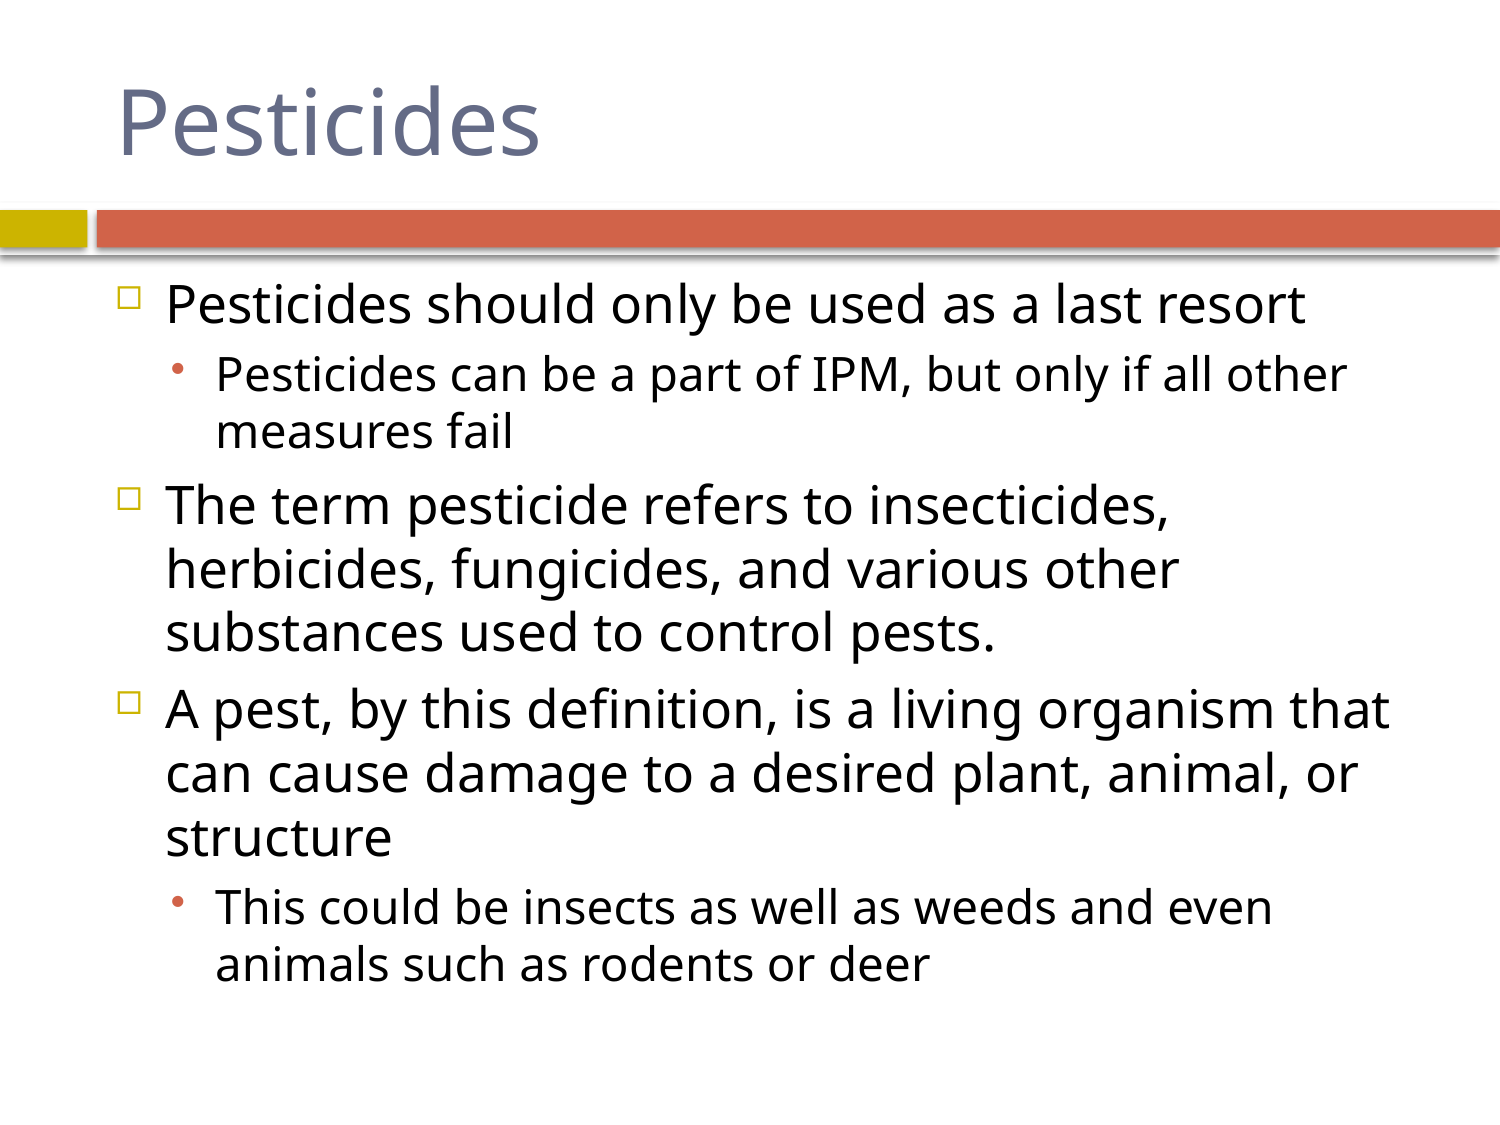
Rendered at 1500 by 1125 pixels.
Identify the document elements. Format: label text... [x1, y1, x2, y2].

title Pesticides [100, 37, 1438, 200]
list Pesticides should only be used as a last resort Pesticides can be a part of IPM, but only if all other measures fail The term pesticide refers to insecticides, herbicides, fungicides, and various other substances used to control pests. A pest, by this definition, is a living organism that can cause damage to a desired plant, animal, or structure This could be insects as well as weeds and even animals such as rodents or deer [100, 262, 1438, 1000]
